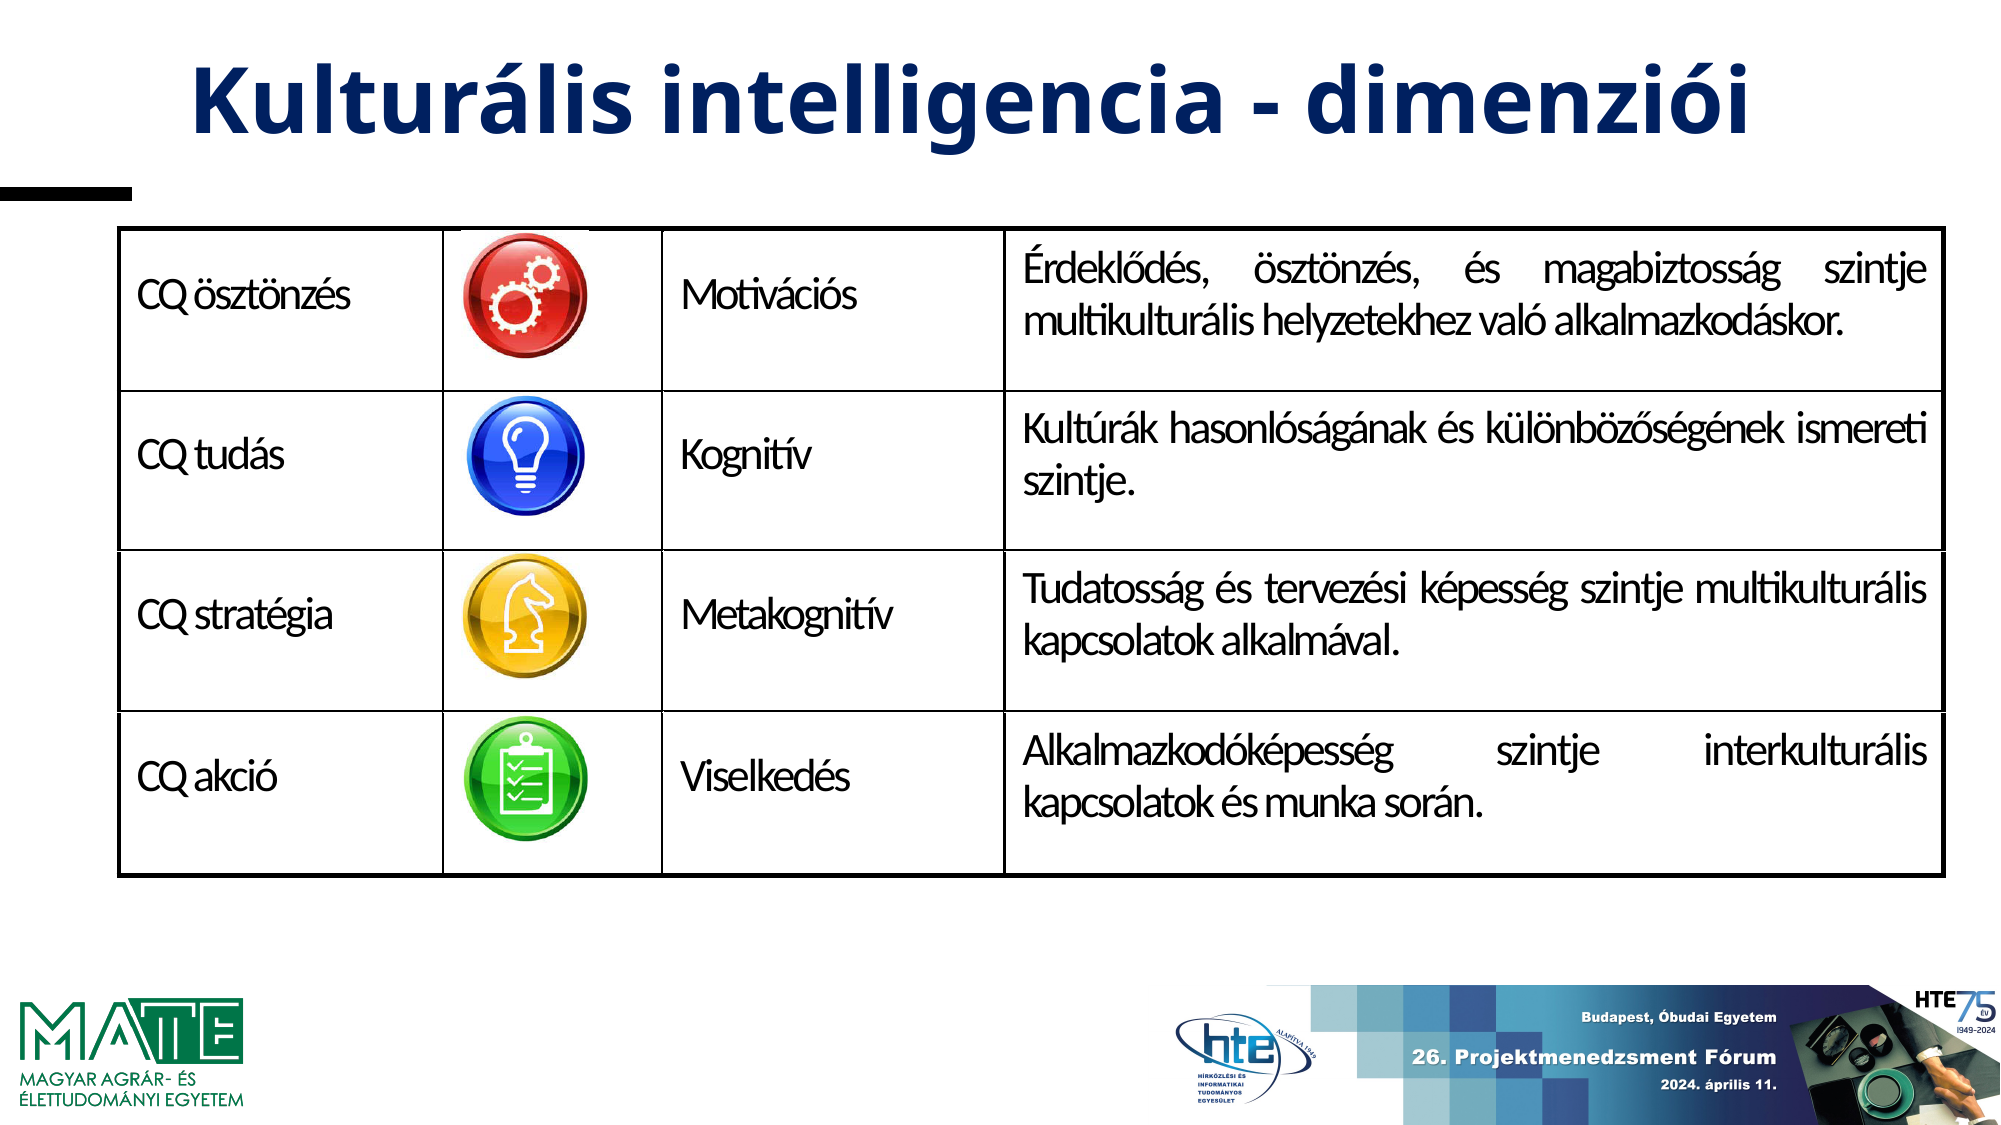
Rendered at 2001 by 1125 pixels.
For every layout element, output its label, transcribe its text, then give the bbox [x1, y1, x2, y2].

picture [0, 944, 116, 1125]
picture [1946, 985, 2000, 1125]
title Kulturális intelligencia - dimenziói [173, 51, 1802, 226]
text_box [116, 226, 1946, 1125]
